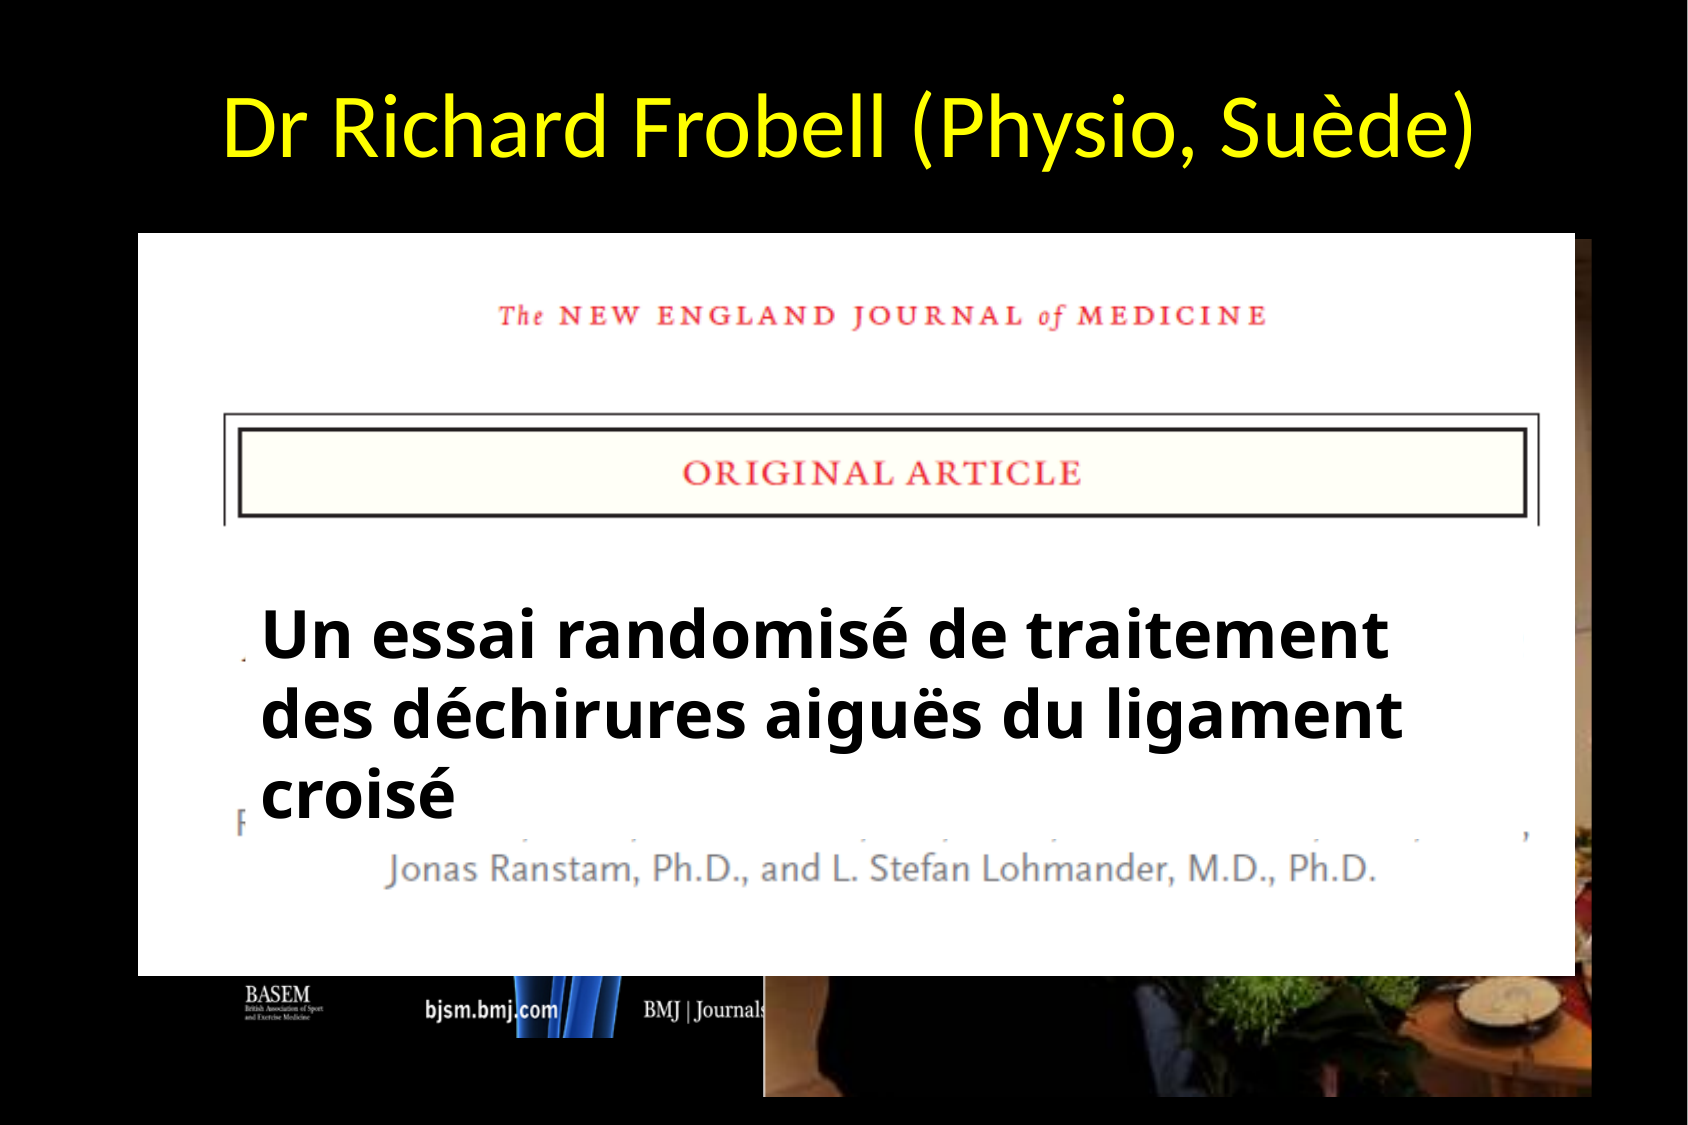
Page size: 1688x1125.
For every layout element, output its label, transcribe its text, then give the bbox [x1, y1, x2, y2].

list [207, 984, 758, 1039]
title Dr Richard Frobell (Physio, Suède) [123, 45, 1576, 196]
picture [137, 233, 1592, 1097]
